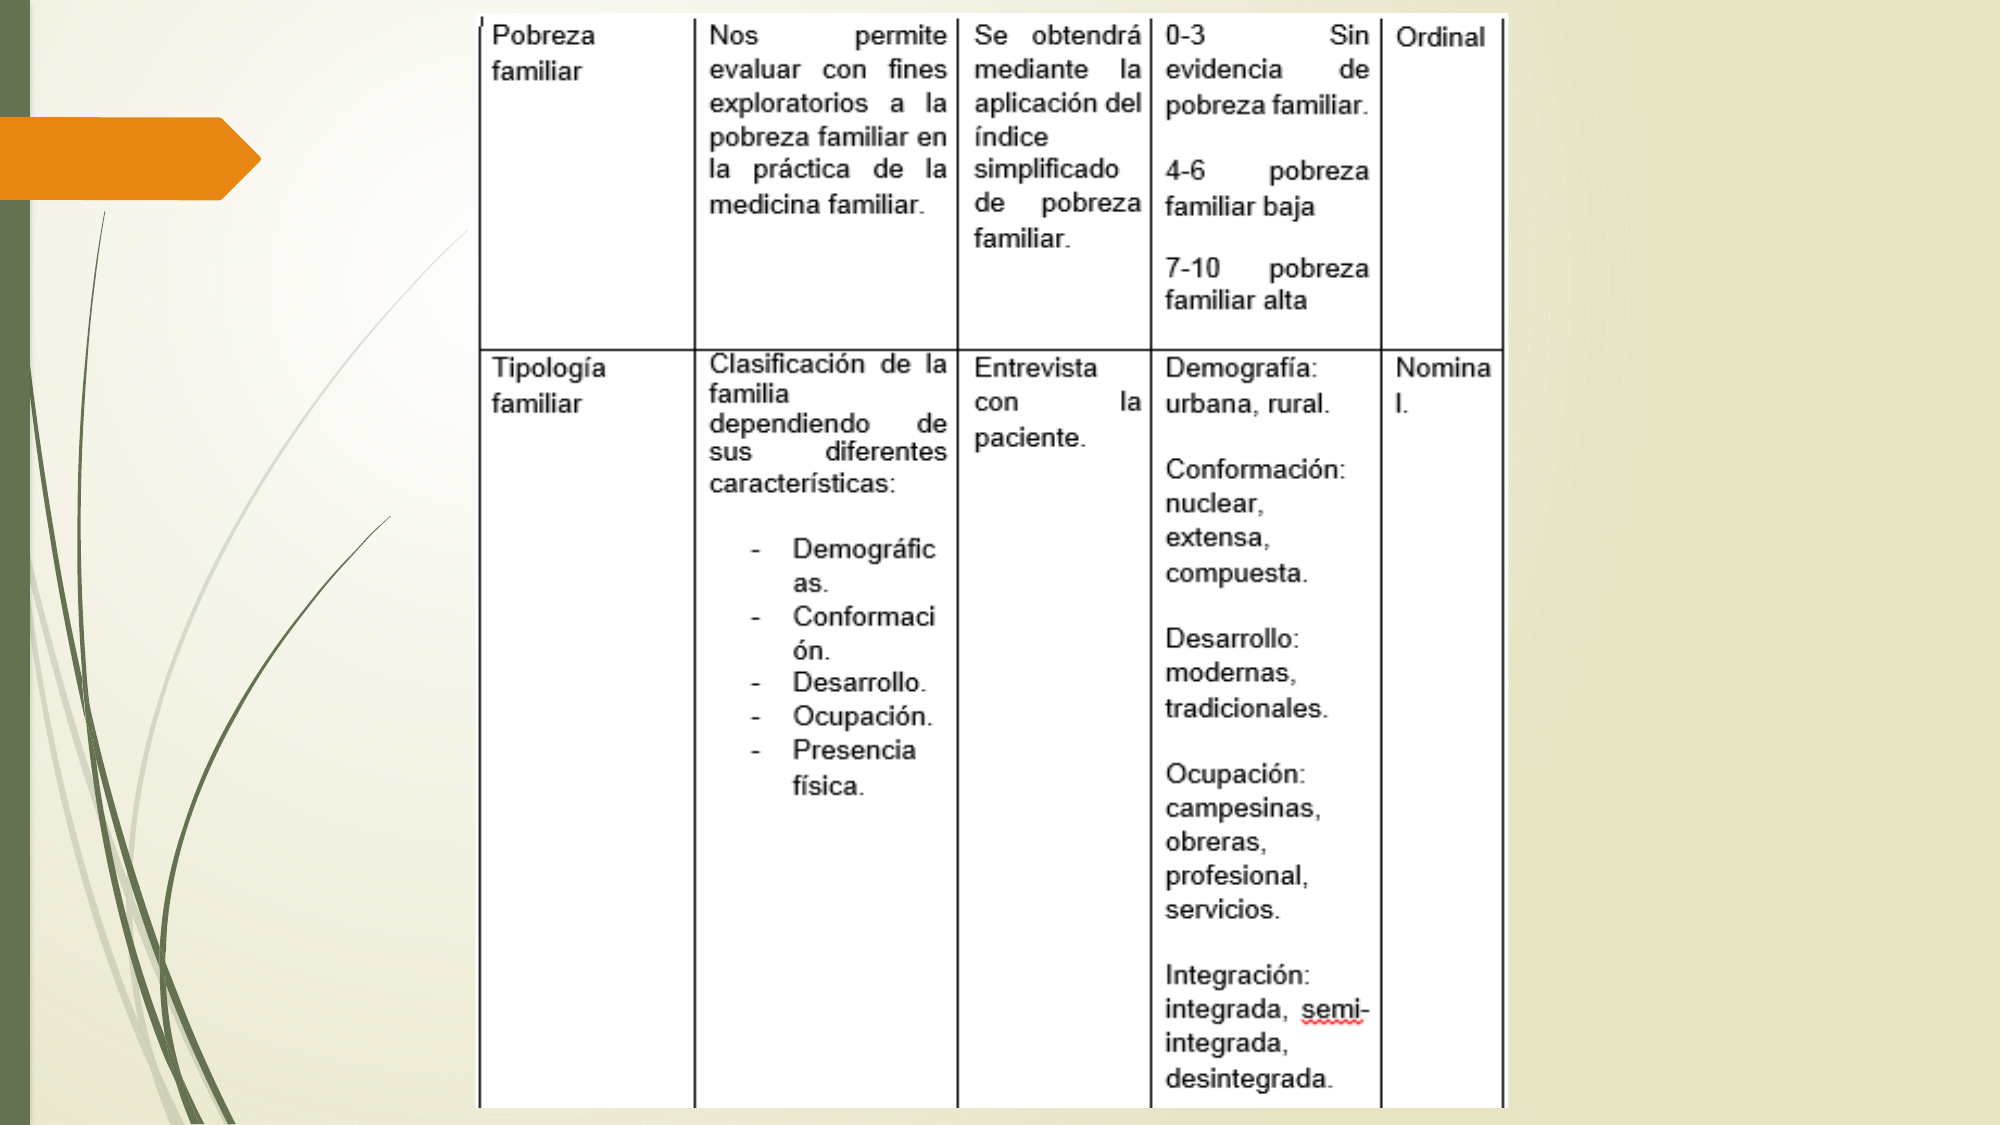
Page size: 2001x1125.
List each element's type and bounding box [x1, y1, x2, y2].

picture [475, 13, 1509, 1110]
